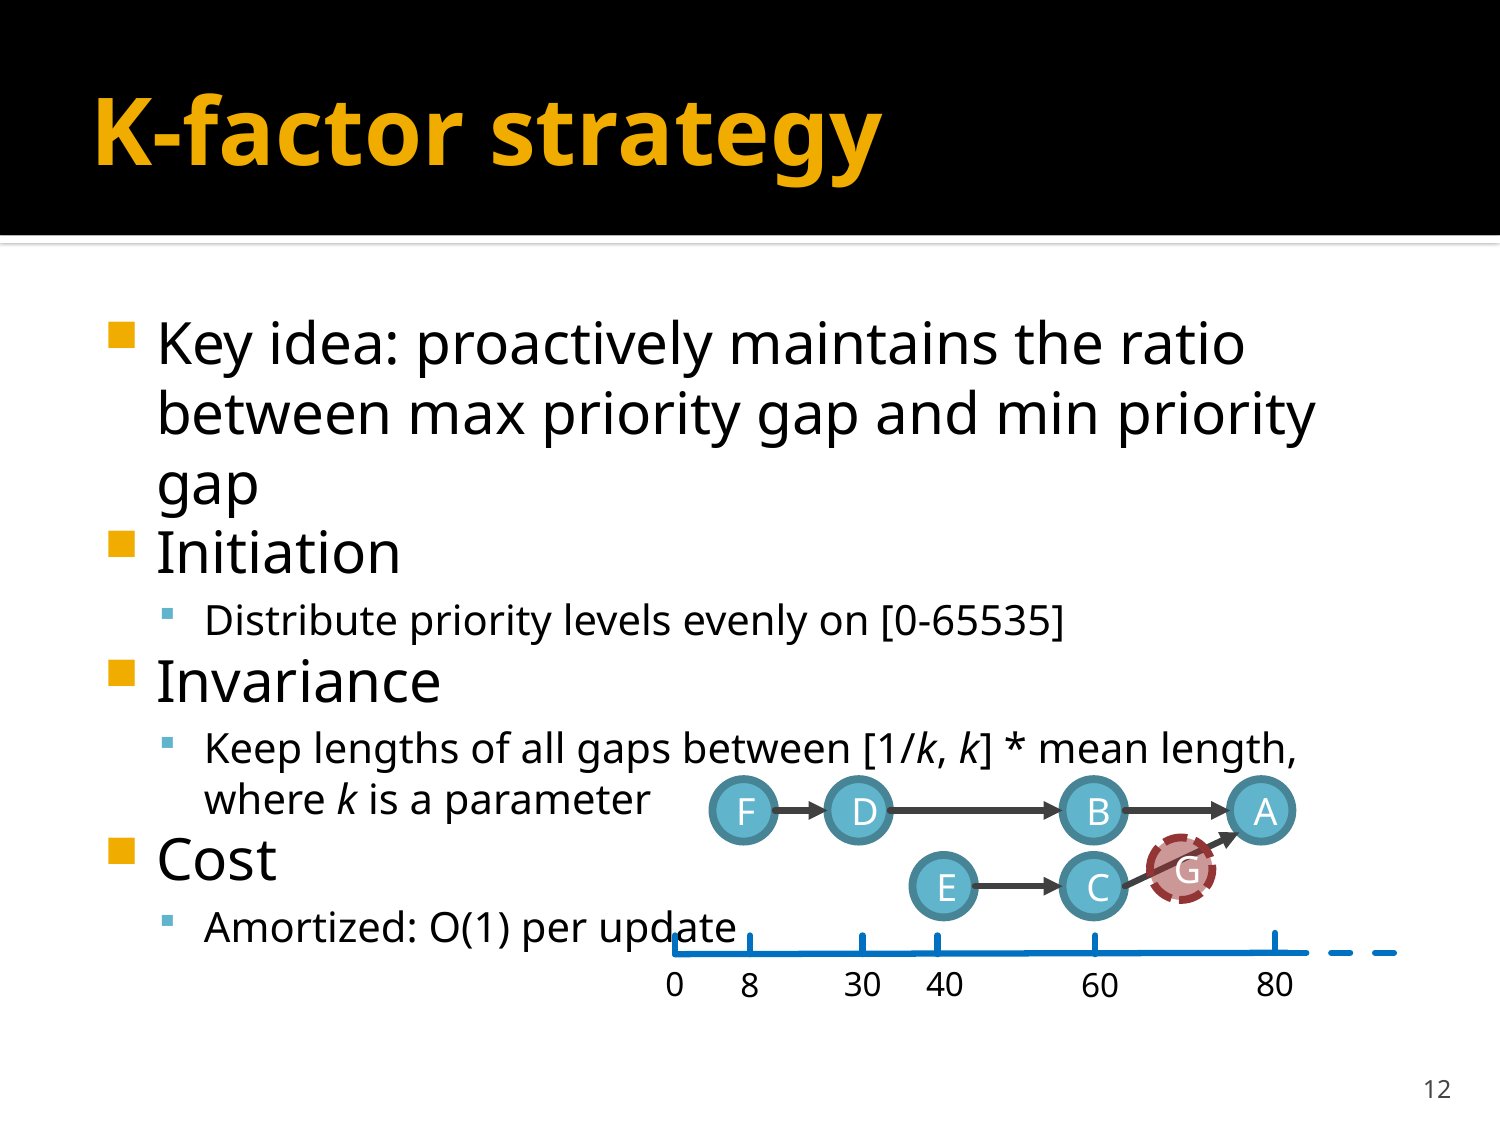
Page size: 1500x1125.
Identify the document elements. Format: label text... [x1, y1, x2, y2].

list Key idea: proactively maintains the ratio between max priority gap and min priority gap Initiation Distribute priority levels evenly on [0-65535] Invariance Keep lengths of all gaps between [1/k, k] * mean length, where k is a parameter Cost Amortized: O(1) per update [75, 291, 1425, 1050]
text_box G [1159, 896, 1204, 904]
text_box C [1058, 851, 1128, 922]
title K-factor strategy [75, 25, 1425, 231]
text_box 30 [829, 963, 897, 1011]
text_box 40 [911, 963, 979, 1011]
text_box A [1226, 775, 1297, 846]
text_box B [1058, 775, 1129, 846]
text_box D [823, 775, 894, 846]
slide_number 12 [1345, 1062, 1467, 1108]
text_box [1124, 832, 1240, 887]
text_box F [708, 775, 779, 846]
text_box 60 [1066, 963, 1134, 1012]
text_box 80 [1241, 960, 1309, 1011]
text_box E [908, 851, 979, 922]
text_box 0 [650, 955, 700, 1011]
text_box 8 [725, 963, 775, 1012]
